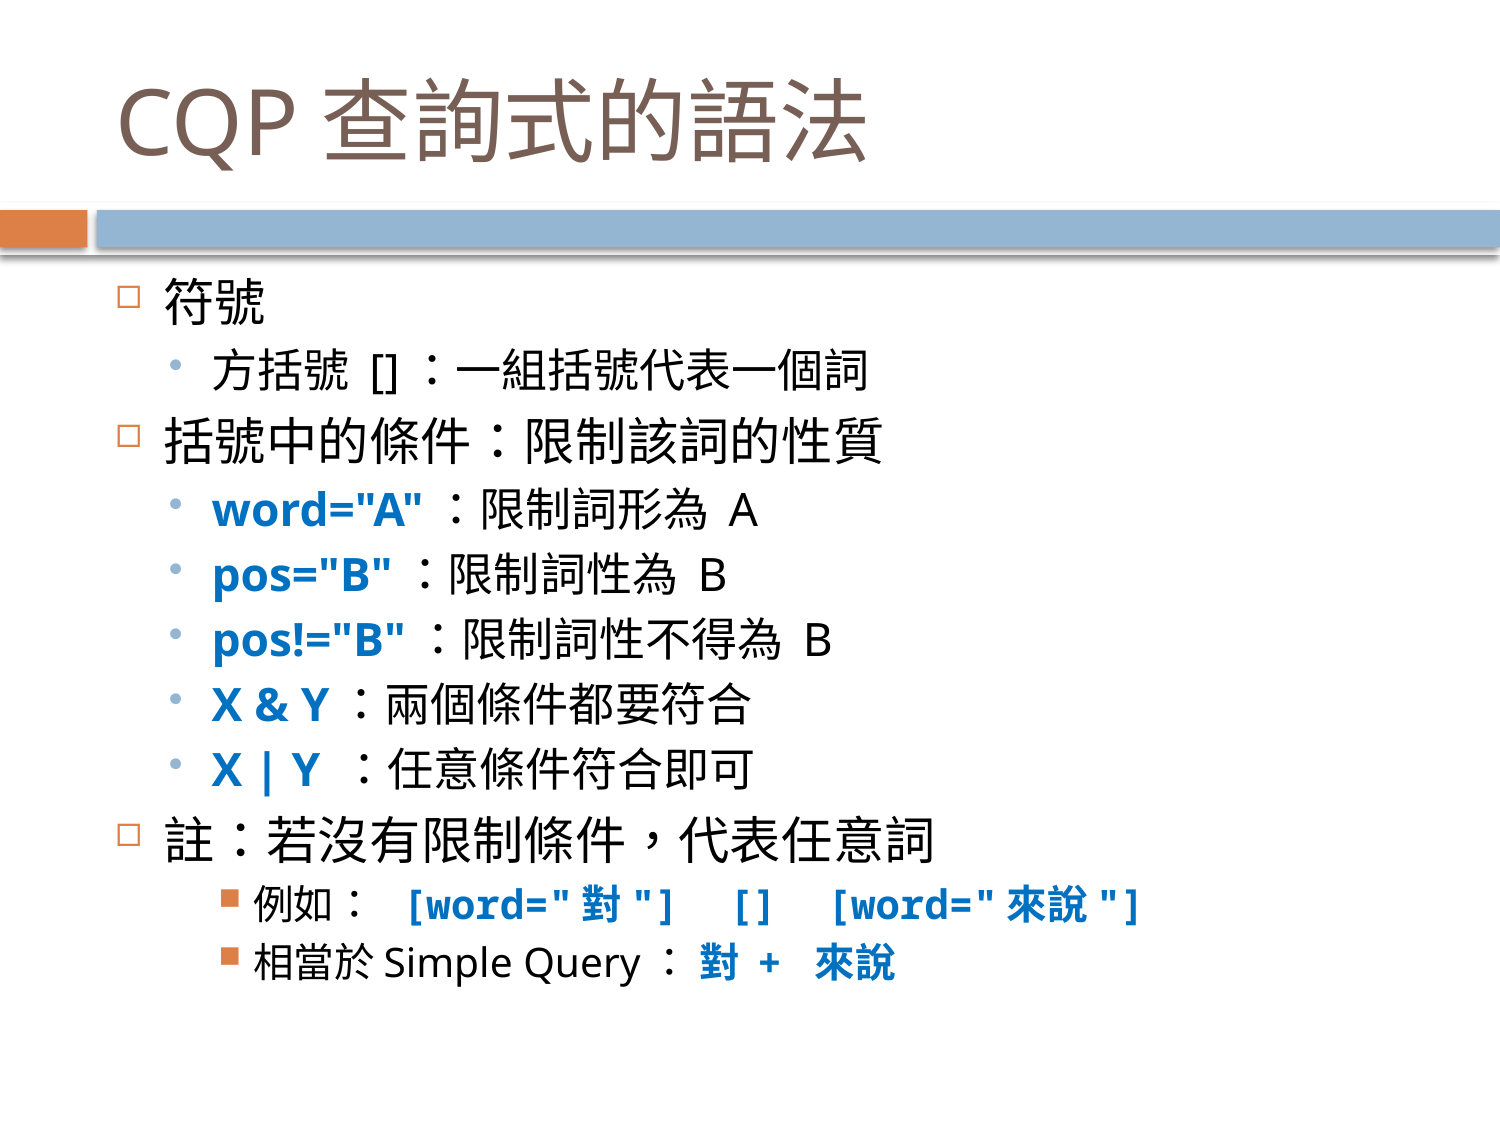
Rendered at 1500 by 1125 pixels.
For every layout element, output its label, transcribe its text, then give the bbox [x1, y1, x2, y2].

title CQP查詢式的語法 [100, 37, 1438, 200]
list 符號 方括號 []：一組括號代表一個詞 括號中的條件：限制該詞的性質 word="A"：限制詞形為 A pos="B"：限制詞性為 B pos!="B"：限制詞性不得為 B X & Y：兩個條件都要符合 X | Y ：任意條件符合即可 註：若沒有限制條件，代表任意詞 例如： [word="對"] [] [word="來說"] 相當於Simple Query： 對 + 來說 [100, 262, 1438, 1000]
